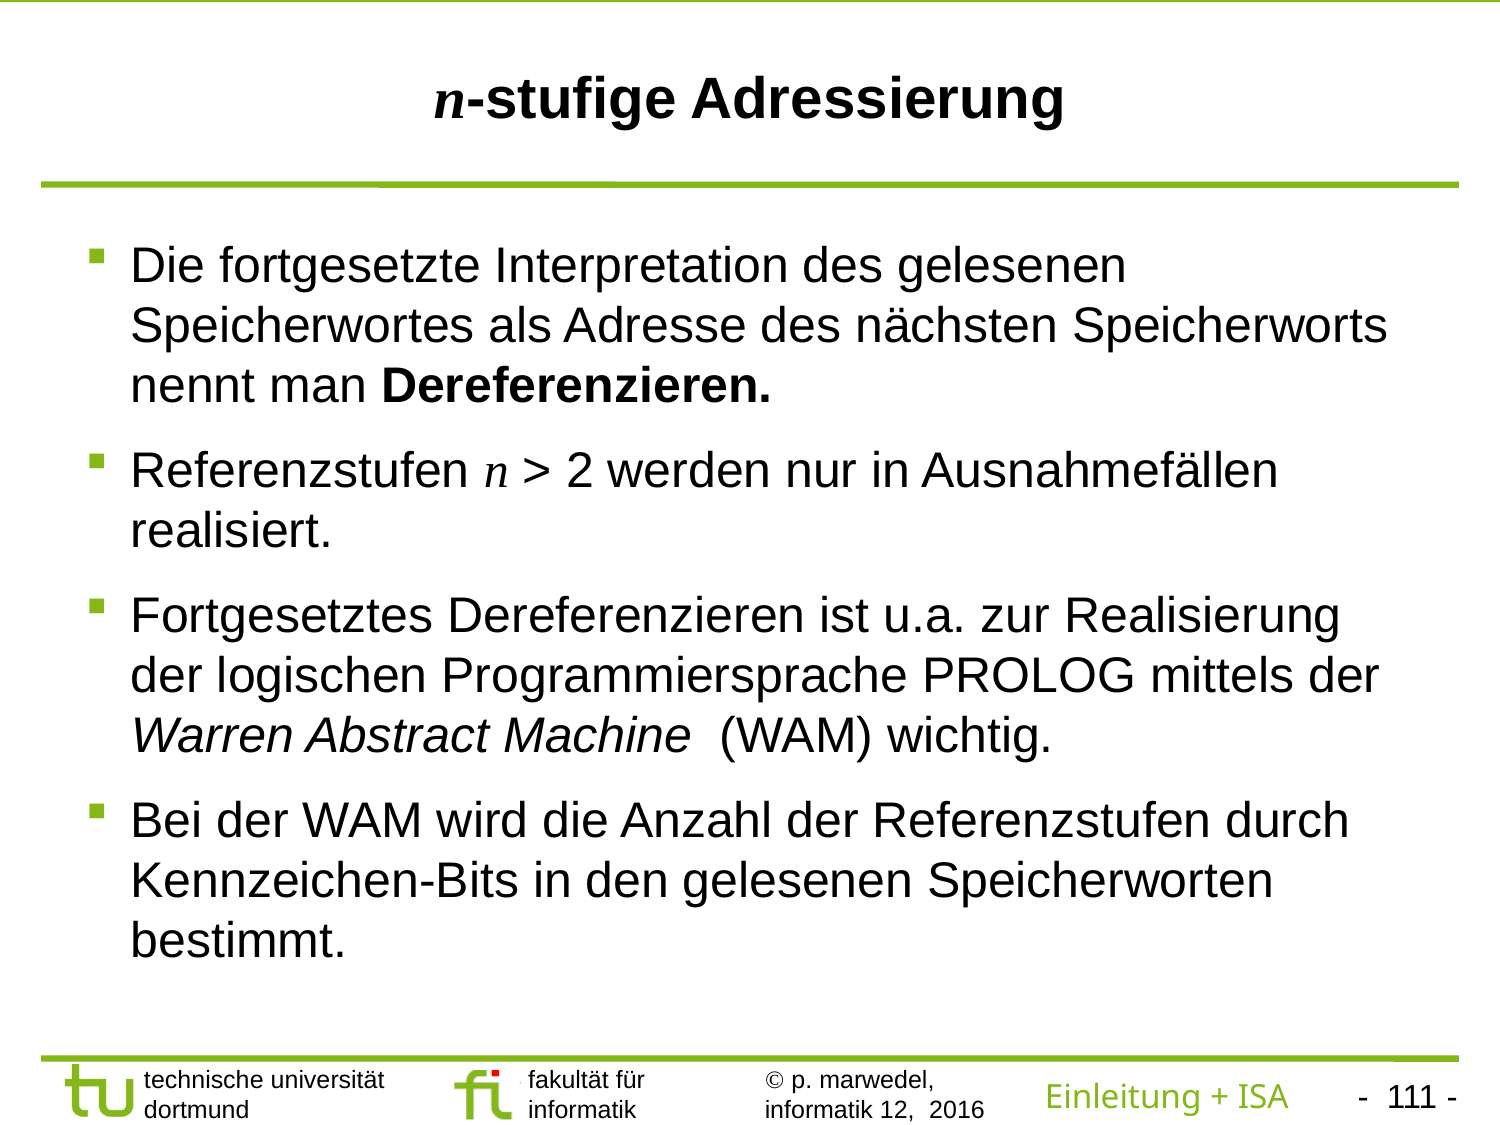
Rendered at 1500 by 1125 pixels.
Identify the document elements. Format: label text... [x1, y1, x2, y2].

text_box Die fortgesetzte Interpretation des gelesenen Speicherwortes als Adresse des nächsten Speicherworts nennt man Dereferenzieren. Referenzstufen n > 2 werden nur in Ausnahmefällen realisiert. Fortgesetztes Dereferenzieren ist u.a. zur Realisierung der logischen Programmiersprache PROLOG mittels der Warren Abstract Machine (WAM) wichtig. Bei der WAM wird die Anzahl der Referenzstufen durch Kennzeichen-Bits in den gelesenen Speicherworten bestimmt. [41, 224, 1438, 975]
picture [64, 1064, 145, 1117]
picture [454, 1070, 521, 1125]
title n-stufige Adressierung [0, 11, 1500, 179]
